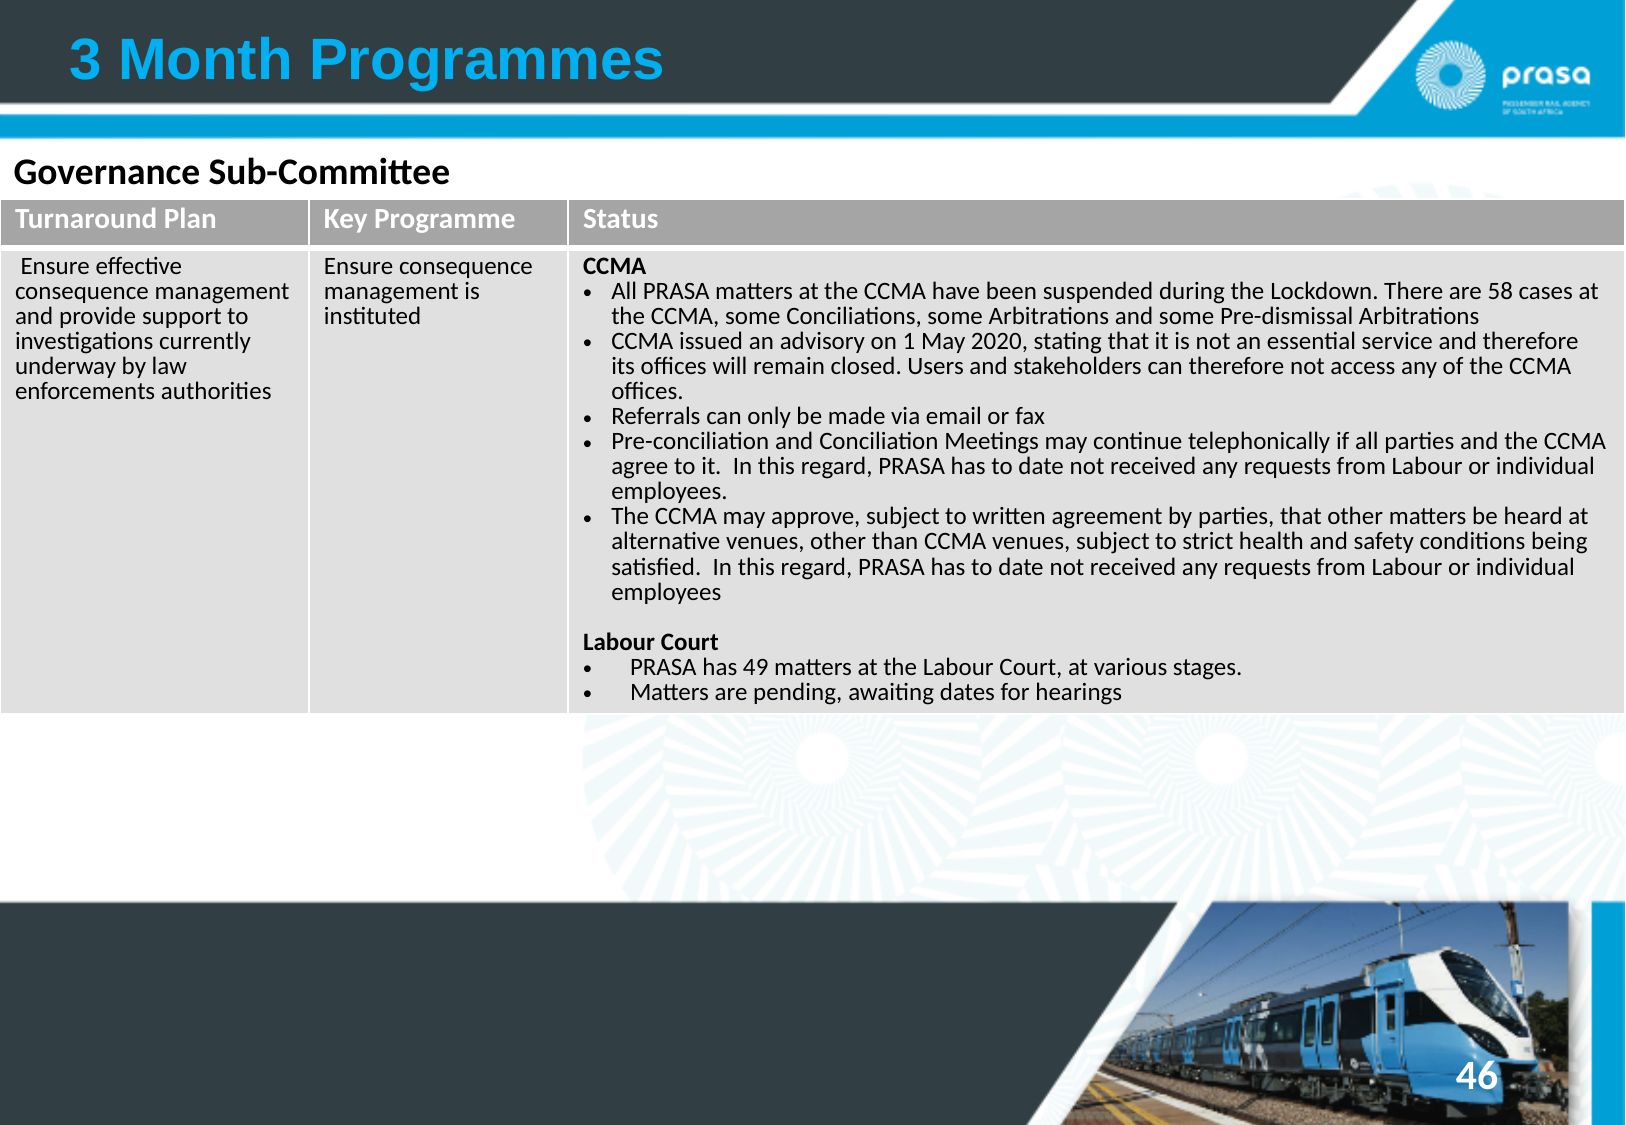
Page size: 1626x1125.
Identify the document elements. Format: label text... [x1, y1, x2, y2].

picture [1513, 109, 1535, 114]
picture [1573, 67, 1590, 84]
table_cell Ensure effective consequence management and provide support to investigations currently underway by law enforcements authorities [1, 251, 308, 713]
picture [1556, 67, 1570, 84]
table_header Status [569, 200, 1624, 245]
slide_number 46 [1147, 1042, 1514, 1103]
picture [1523, 67, 1553, 84]
picture [0, 0, 1625, 198]
picture [0, 715, 1625, 1125]
picture [1563, 101, 1589, 106]
table_cell CCMA All PRASA matters at the CCMA have been suspended during the Lockdown. There are 58 cases at the CCMA, some Conciliations, some Arbitrations and some Pre-dismissal Arbitrations CCMA issued an advisory on 1 May 2020, stating that it is not an essential service and therefore its offices will remain closed. Users and stakeholders can therefore not access any of the CCMA offices. Referrals can only be made via email or fax Pre-conciliation and Conciliation Meetings may continue telephonically if all parties and the CCMA agree to it. In this regard, PRASA has to date not received any requests from Labour or individual employees. The CCMA may approve, subject to written agreement by parties, that other matters be heard at alternative venues, other than CCMA venues, subject to strict health and safety conditions being satisfied. In this regard, PRASA has to date not received any requests from Labour or individual employees Labour Court PRASA has 49 matters at the Labour Court, at various stages. Matters are pending, awaiting dates for hearings [569, 251, 1624, 713]
picture [0, 0, 1454, 116]
picture [1503, 67, 1520, 88]
picture [1538, 109, 1562, 114]
table_header Key Programme [310, 200, 567, 245]
table_header Turnaround Plan [1, 200, 308, 245]
text_box Governance Sub-Committee [0, 139, 475, 200]
text_box 3 Month Programmes [54, 9, 1169, 112]
picture [1416, 41, 1485, 110]
picture [1546, 101, 1560, 106]
table_cell Ensure consequence management is instituted [310, 251, 567, 713]
picture [1503, 101, 1543, 106]
